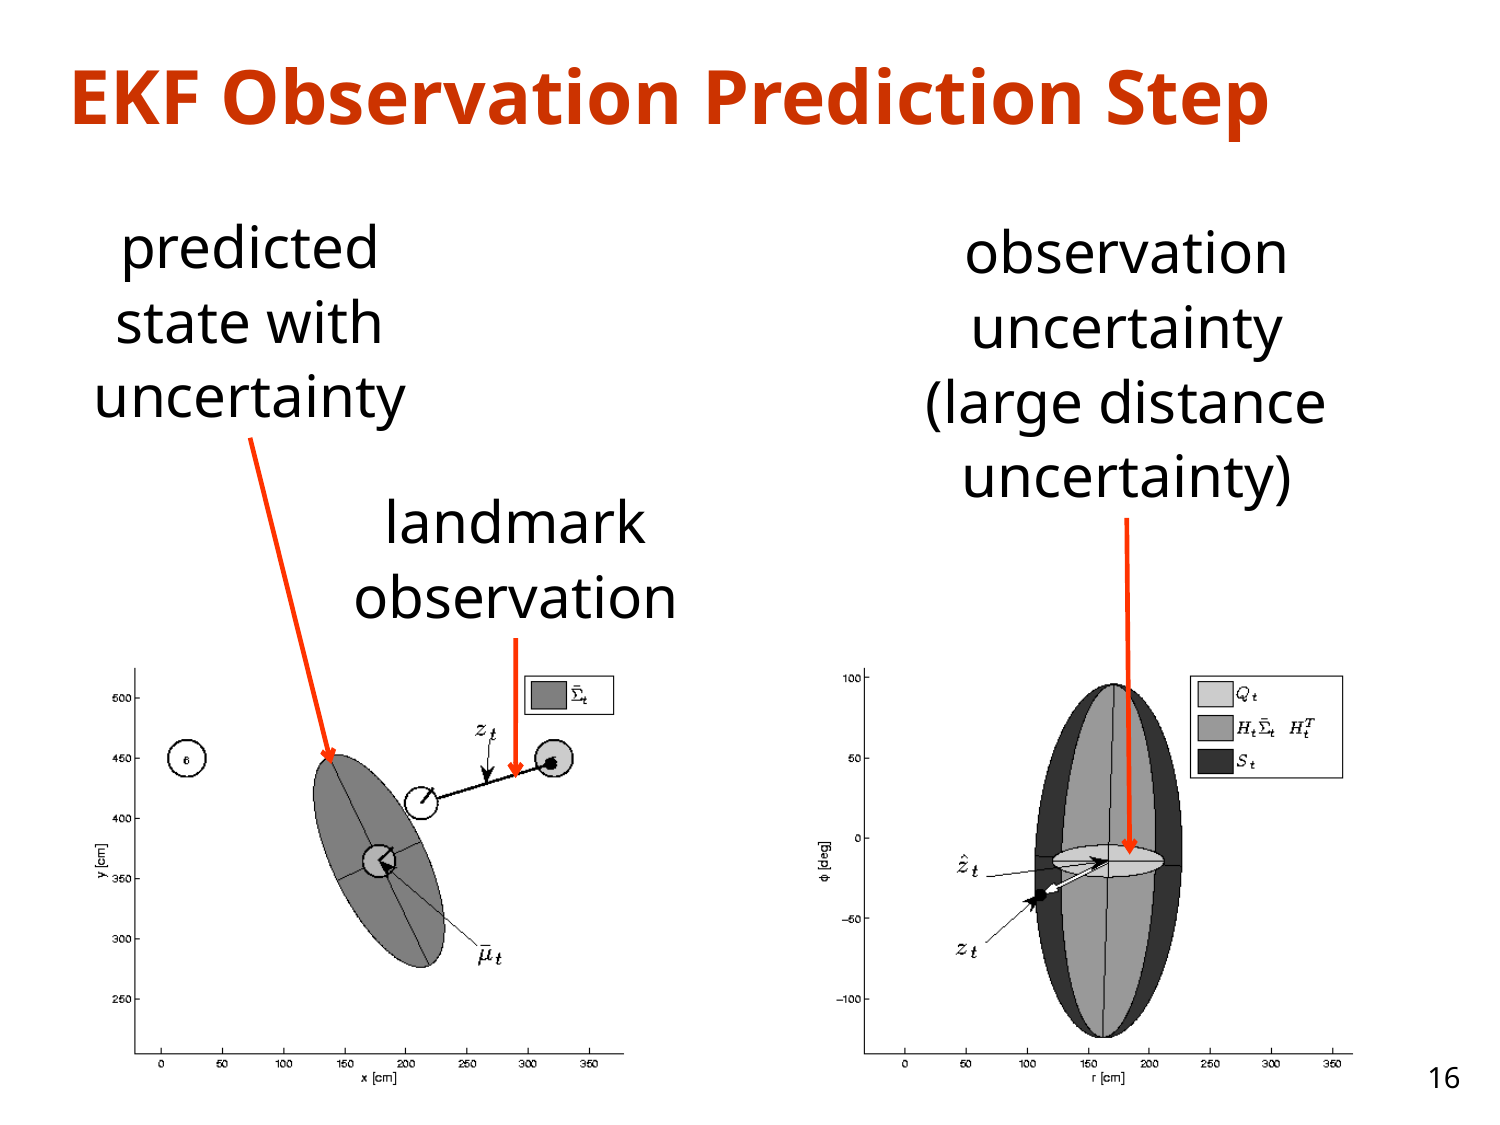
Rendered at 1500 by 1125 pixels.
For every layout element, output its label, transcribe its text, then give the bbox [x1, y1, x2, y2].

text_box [249, 444, 332, 765]
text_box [1126, 527, 1130, 855]
title EKF Observation Prediction Step [53, 41, 1478, 147]
picture [84, 657, 635, 1097]
text_box observation uncertainty (large distance uncertainty) [911, 216, 1343, 518]
slide_number 16 [1375, 1031, 1476, 1107]
text_box landmark observation [338, 485, 694, 639]
text_box predicted state with uncertainty [79, 210, 422, 438]
picture [806, 657, 1364, 1097]
